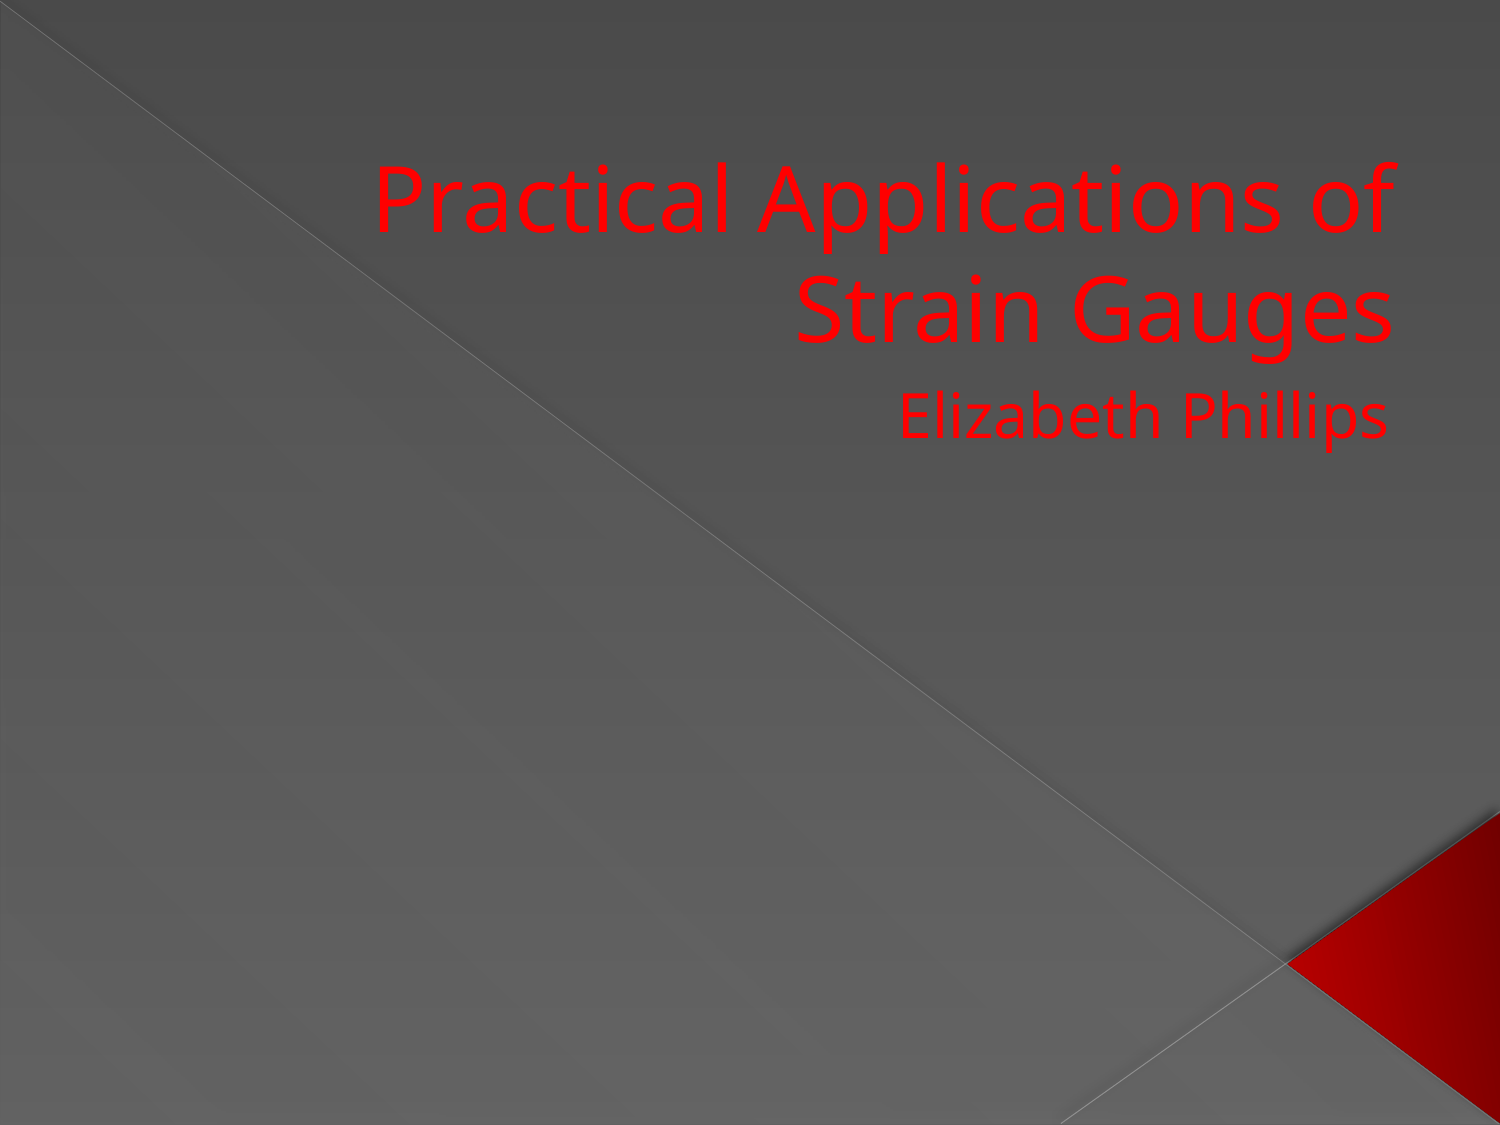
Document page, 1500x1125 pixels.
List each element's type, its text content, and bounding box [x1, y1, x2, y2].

subtitle Elizabeth Phillips [88, 369, 1412, 657]
title Practical Applications of Strain Gauges [88, 127, 1412, 369]
